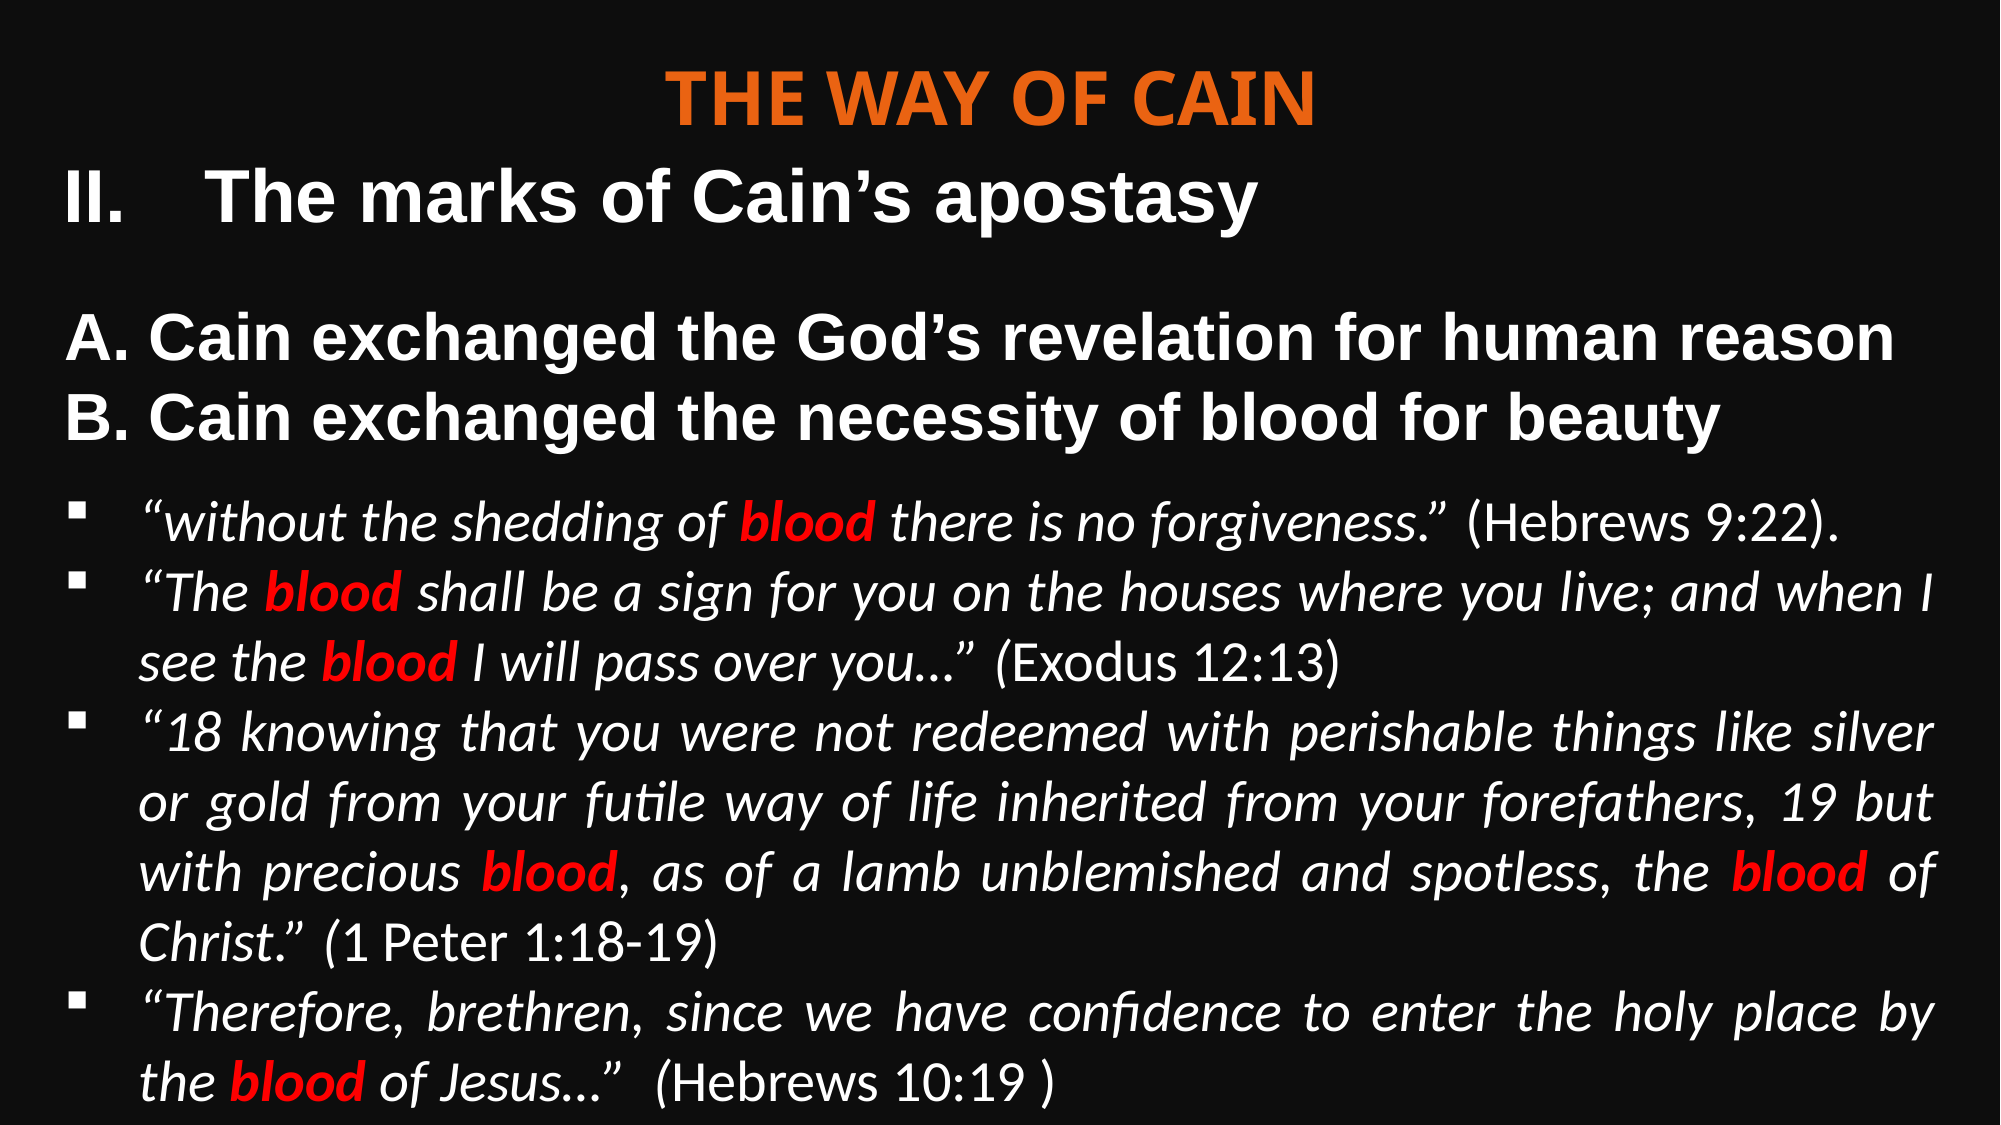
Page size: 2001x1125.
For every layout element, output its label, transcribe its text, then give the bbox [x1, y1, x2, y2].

text_box “without the shedding of blood there is no forgiveness.” (Hebrews 9:22). “The blood shall be a sign for you on the houses where you live; and when I see the blood I will pass over you…” (Exodus 12:13) “18 knowing that you were not redeemed with perishable things like silver or gold from your futile way of life inherited from your forefathers, 19 but with precious blood, as of a lamb unblemished and spotless, the blood of Christ.” (1 Peter 1:18-19) “Therefore, brethren, since we have confidence to enter the holy place by the blood of Jesus…” (Hebrews 10:19 ) [49, 475, 1951, 1121]
subtitle The Way of Cain [34, 42, 1951, 184]
text_box The marks of Cain’s apostasy [49, 139, 1951, 245]
text_box Cain exchanged the God’s revelation for human reason Cain exchanged the necessity of blood for beauty [49, 286, 1949, 462]
